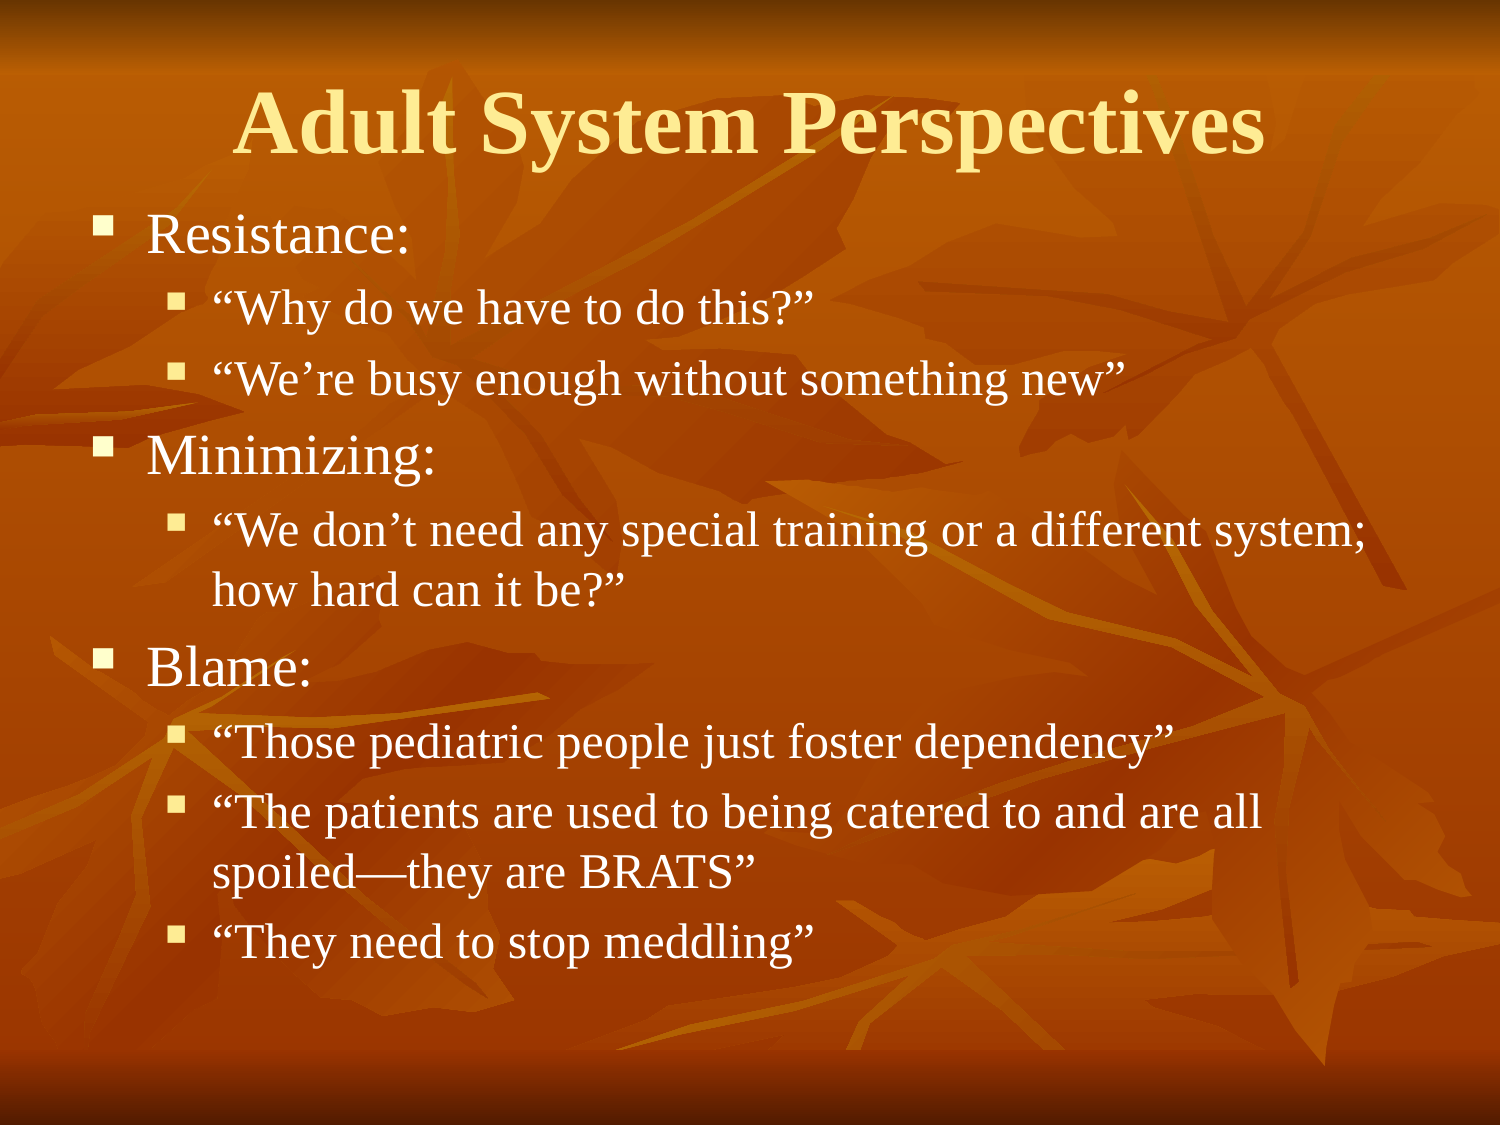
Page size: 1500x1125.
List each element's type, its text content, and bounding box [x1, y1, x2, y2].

title Adult System Perspectives [74, 45, 1426, 187]
list Resistance: “Why do we have to do this?” “We’re busy enough without something new” Minimizing: “We don’t need any special training or a different system; how hard can it be?” Blame: “Those pediatric people just foster dependency” “The patients are used to being catered to and are all spoiled—they are BRATS” “They need to stop meddling” [74, 187, 1426, 1006]
